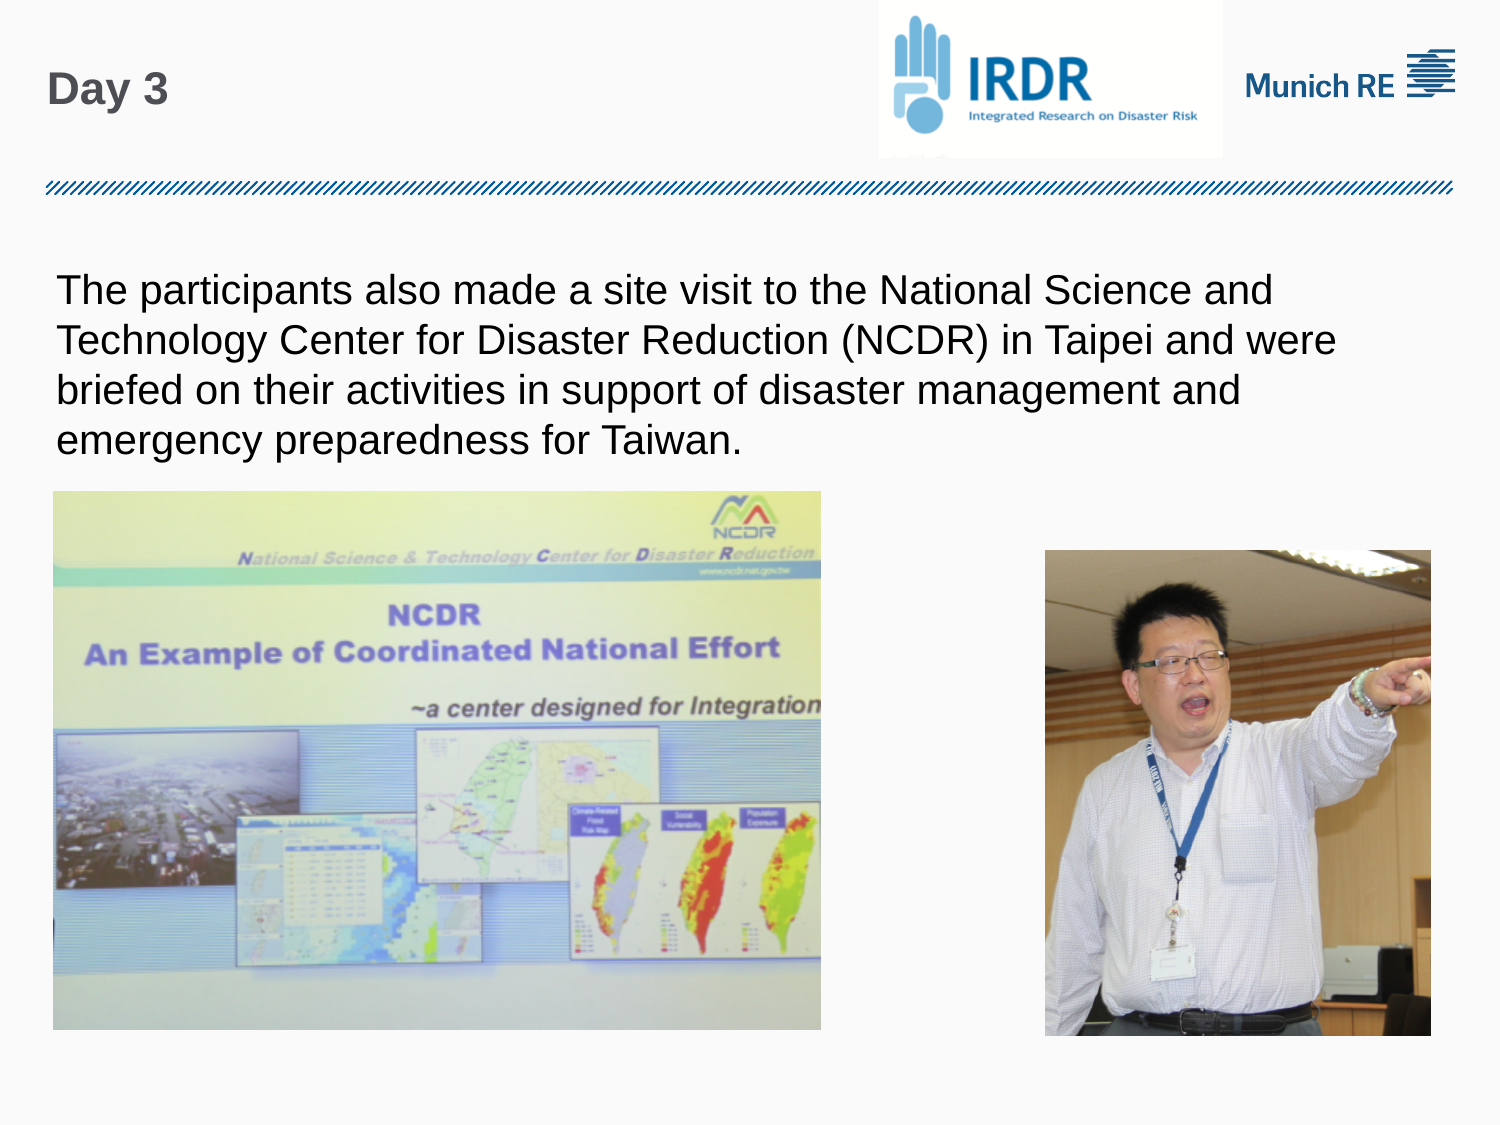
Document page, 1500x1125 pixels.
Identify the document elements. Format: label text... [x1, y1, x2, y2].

picture [1045, 550, 1431, 1036]
text_box The participants also made a site visit to the National Science and Technology Center for Disaster Reduction (NCDR) in Taipei and were briefed on their activities in support of disaster management and emergency preparedness for Taiwan. [41, 255, 1436, 471]
picture [52, 491, 821, 1030]
picture [879, 0, 1223, 159]
title Day 3 [46, 58, 1169, 177]
